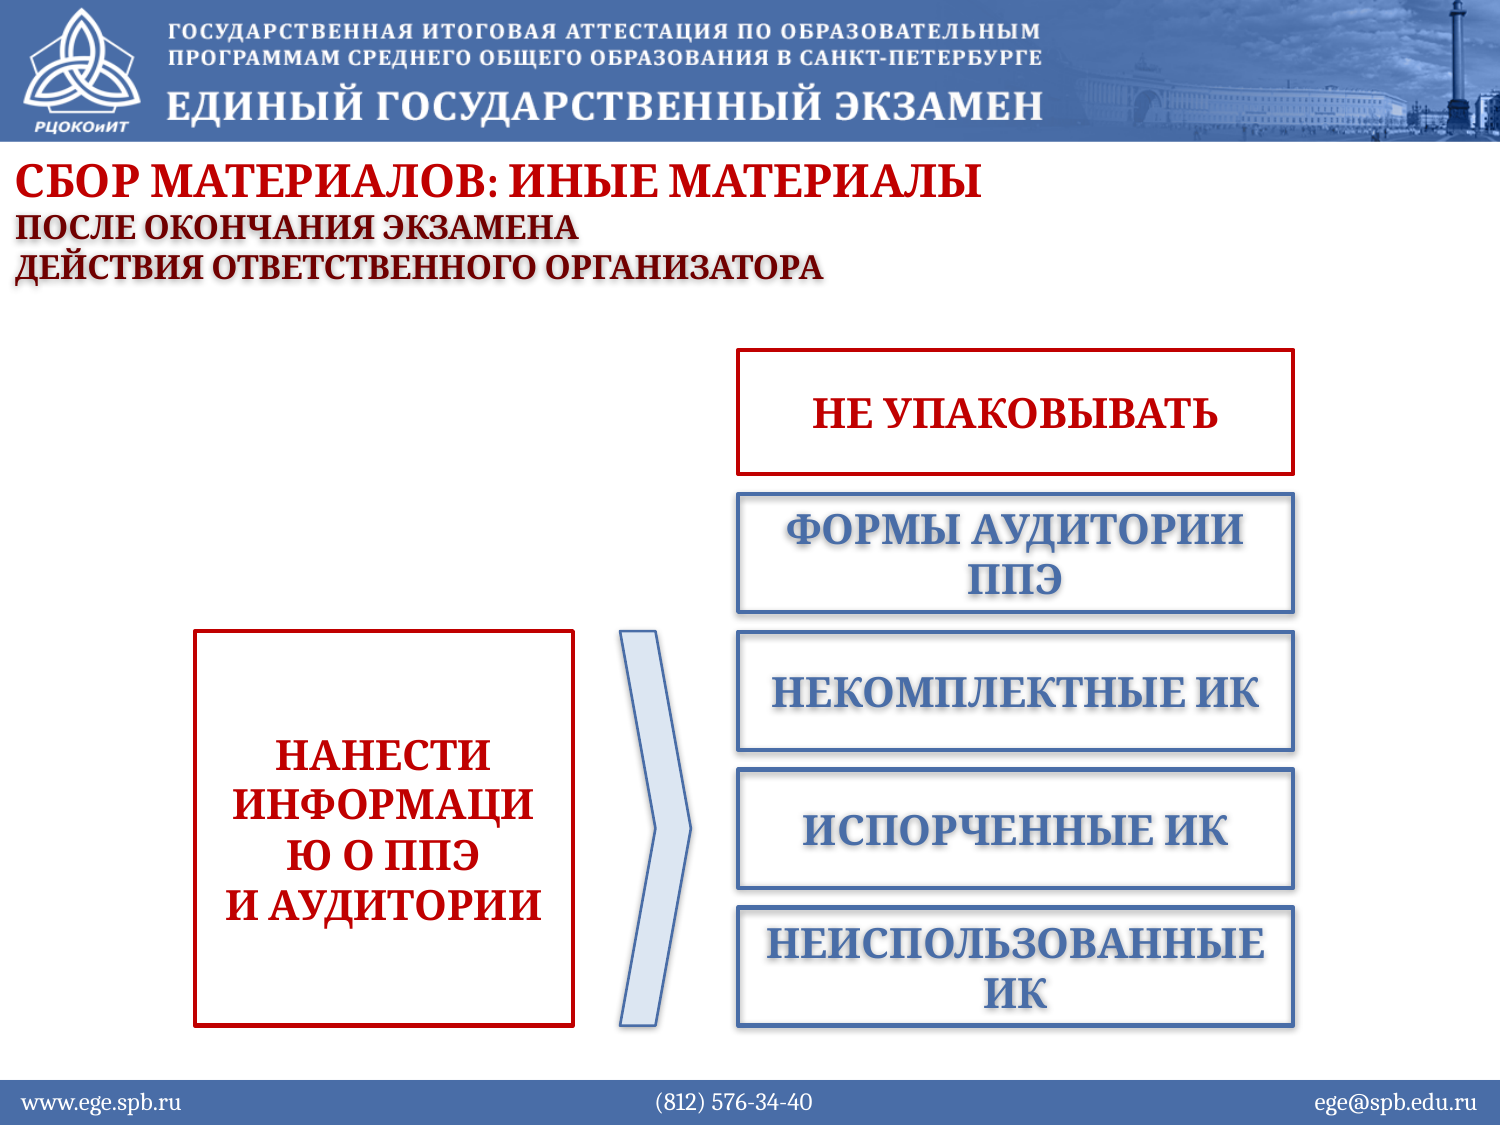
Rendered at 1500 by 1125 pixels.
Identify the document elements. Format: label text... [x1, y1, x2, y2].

text_box Сбор материалов: ИНЫЕ МАТЕРИАЛЫ [0, 144, 1500, 189]
text_box www.ege.spb.ru (812) 576-34-40 ege@spb.edu.ru [0, 1078, 1500, 1124]
text_box ИСПОРЧЕННЫЕ ИК [737, 769, 1294, 888]
text_box После окончания экзамена Действия ответственного организатора [0, 189, 1500, 303]
text_box ФОРМЫ АУДИТОРИИ ППЭ [737, 493, 1294, 613]
text_box НЕИСПОЛЬЗОВАННЫЕ ИК [737, 907, 1294, 1026]
text_box НАНЕСТИ ИНФОРМАЦИЮ О ППЭ И АУДИТОРИИ [193, 629, 575, 1028]
text_box НЕКОМПЛЕКТНЫЕ ИК [737, 631, 1294, 750]
picture [0, 303, 1500, 1078]
picture [0, 0, 1500, 144]
text_box НЕ УПАКОВЫВАТЬ [736, 348, 1295, 476]
text_box [619, 630, 692, 1027]
